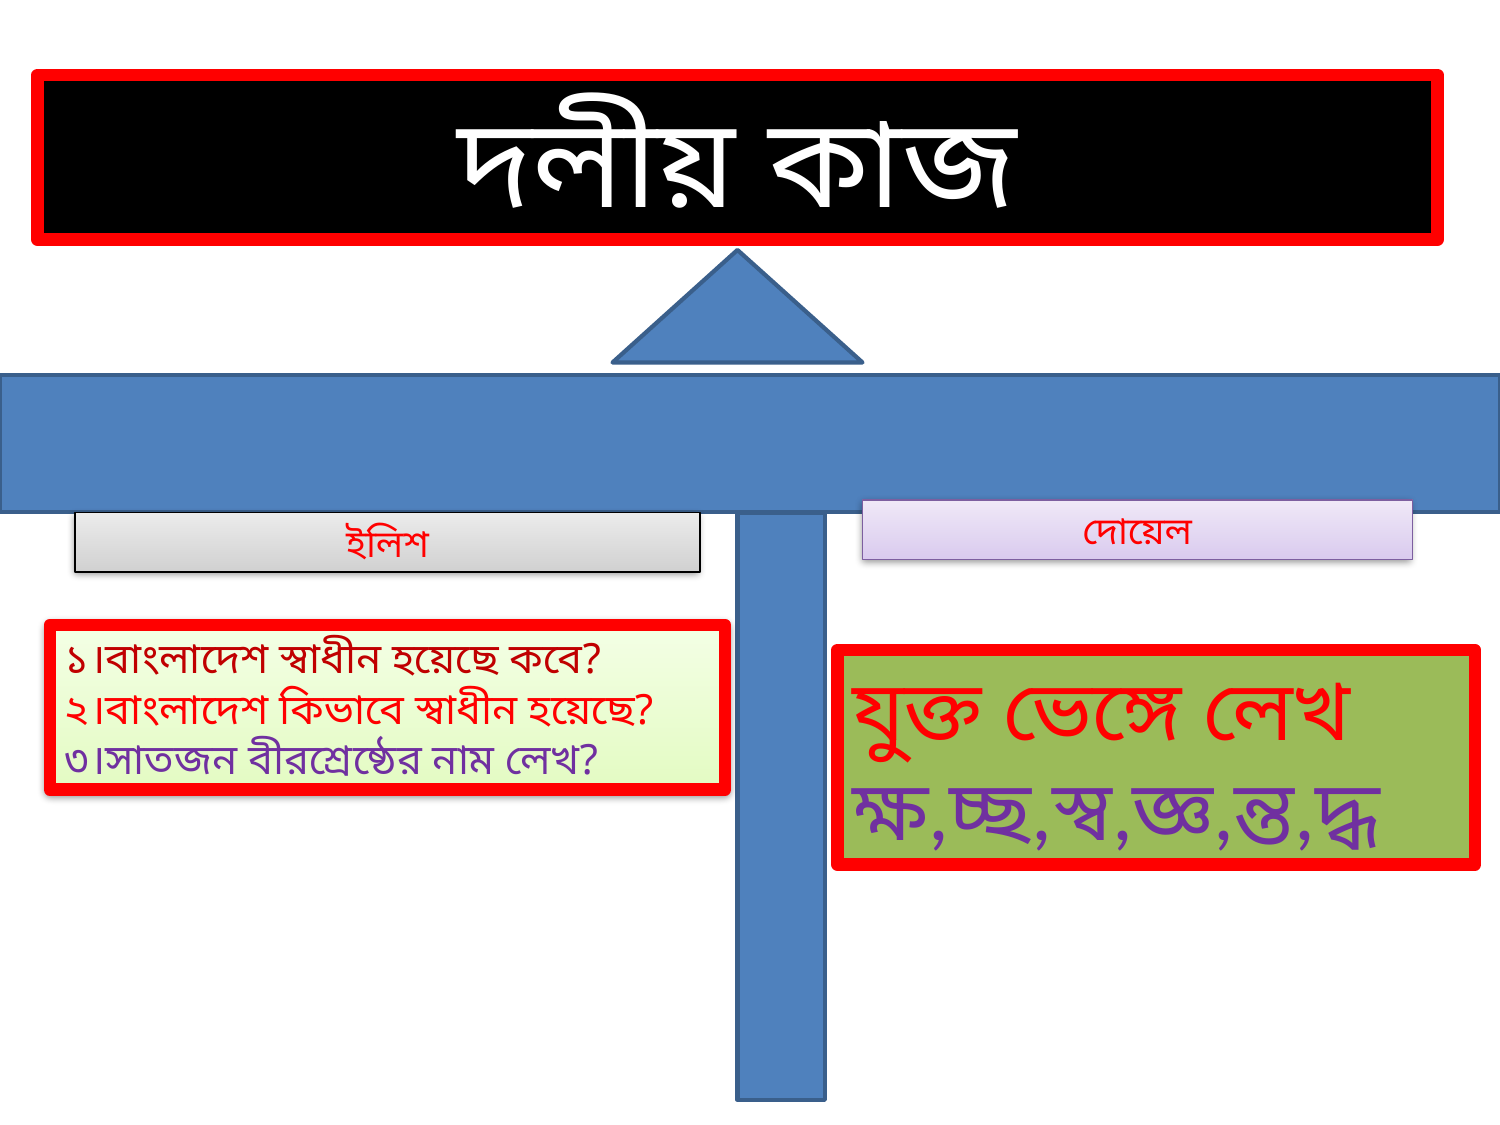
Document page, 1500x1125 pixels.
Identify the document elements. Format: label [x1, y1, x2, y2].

text_box [0, 74, 1500, 868]
text_box [735, 876, 827, 1102]
